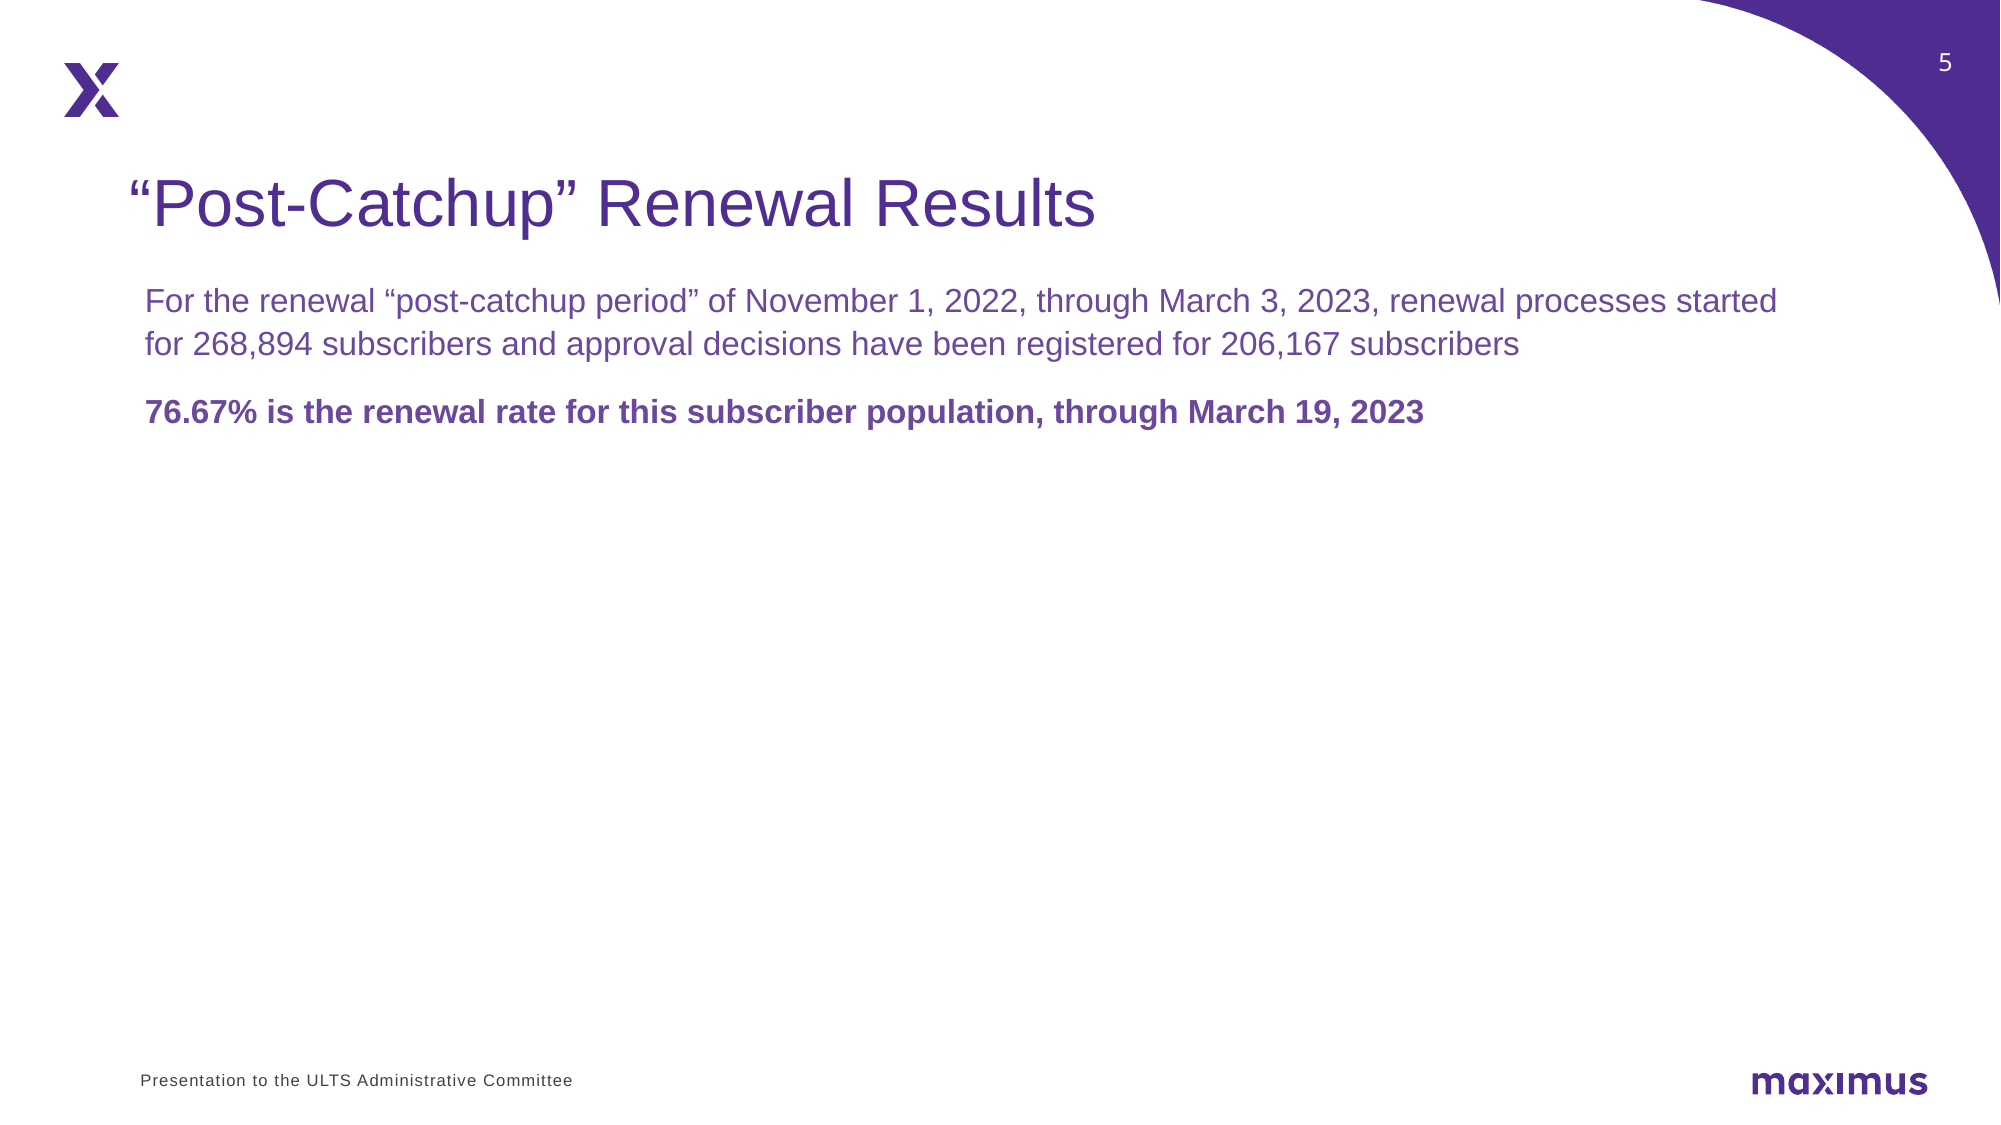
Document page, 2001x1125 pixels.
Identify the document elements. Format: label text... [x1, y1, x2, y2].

picture [1695, 0, 2000, 305]
picture [64, 63, 119, 117]
list “Post-Catchup” Renewal Results [130, 160, 1982, 244]
text_box For the renewal “post-catchup period” of November 1, 2022, through March 3, 2023, renewal processes started for 268,894 subscribers and approval decisions have been registered for 206,167 subscribers 76.67% is the renewal rate for this subscriber population, through March 19, 2023 [130, 269, 1843, 438]
